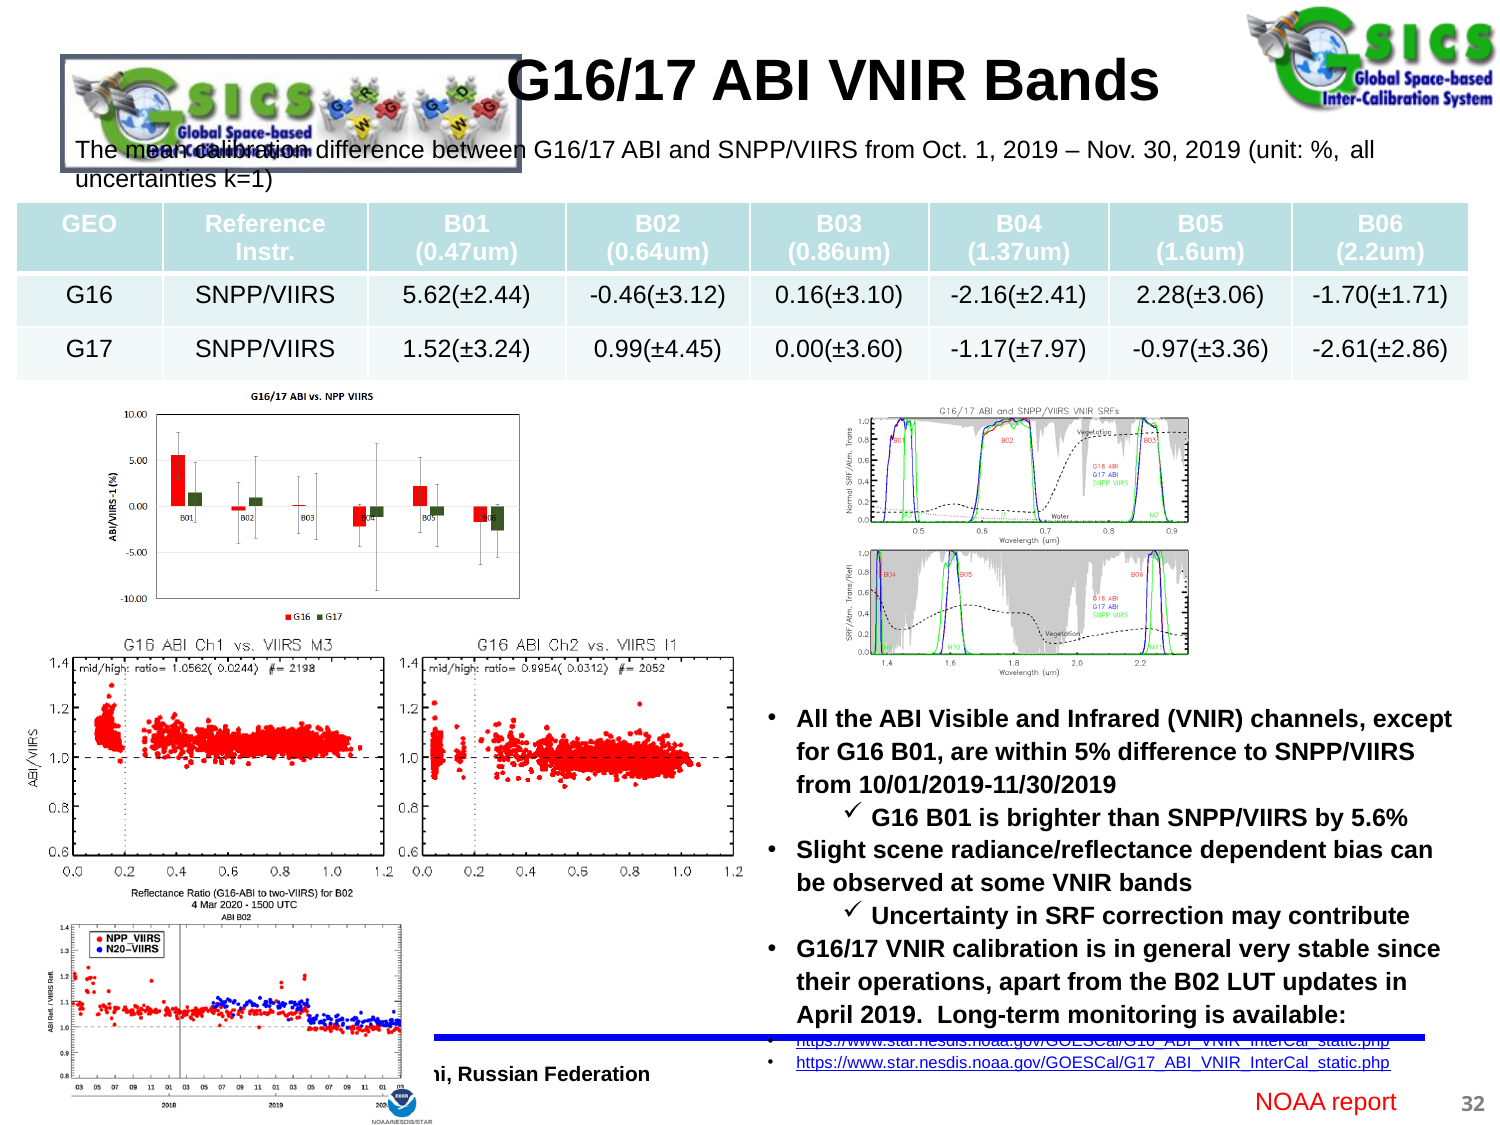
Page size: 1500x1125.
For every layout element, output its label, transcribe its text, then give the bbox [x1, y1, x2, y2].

table_cell -2.61(±2.86) [1293, 328, 1468, 380]
table_cell -0.46(±3.12) [567, 276, 749, 326]
table_cell 1.52(±3.24) [369, 328, 565, 380]
table_header B02 (0.64um) [567, 203, 749, 271]
title G16/17 ABI VNIR Bands [187, 35, 1481, 126]
table_cell -0.97(±3.36) [1110, 328, 1291, 380]
table_cell -1.17(±7.97) [930, 328, 1108, 380]
picture [60, 54, 187, 125]
table_header B06 (2.2um) [1293, 203, 1468, 271]
table_cell 0.16(±3.10) [751, 276, 928, 326]
table_cell -2.16(±2.41) [930, 276, 1108, 326]
table_cell 5.62(±2.44) [369, 276, 565, 326]
table_cell 0.99(±4.45) [567, 328, 749, 380]
picture [834, 396, 1195, 678]
table_header B05 (1.6um) [1110, 203, 1291, 271]
text_box NOAA report [1240, 1077, 1413, 1123]
table_cell SNPP/VIIRS [164, 328, 367, 380]
table_cell G17 [17, 328, 162, 380]
table_cell 2.28(±3.06) [1110, 276, 1291, 326]
table_cell -1.70(±1.71) [1293, 276, 1468, 326]
table_cell 0.00(±3.60) [751, 328, 928, 380]
picture [98, 387, 527, 622]
table_header B04 (1.37um) [930, 203, 1108, 271]
picture [15, 630, 754, 880]
picture [1240, 0, 1500, 114]
table_cell G16 [17, 276, 162, 326]
table_header B01 (0.47um) [369, 203, 565, 271]
table_header B03 (0.86um) [751, 203, 928, 271]
text_box All the ABI Visible and Infrared (VNIR) channels, except for G16 B01, are within 5% difference to SNPP/VIIRS from 10/01/2019-11/30/2019 G16 B01 is brighter than SNPP/VIIRS by 5.6% Slight scene radiance/reflectance dependent bias can be observed at some VNIR bands Uncertainty in SRF correction may contribute G16/17 VNIR calibration is in general very stable since their operations, apart from the B02 LUT updates in April 2019. Long-term monitoring is available: https://www.star.nesdis.noaa.gov/GOESCal/G16_ABI_VNIR_InterCal_static.php https://www.star.nesdis.noaa.gov/GOESCal/G17_ABI_VNIR_InterCal_static.php [752, 691, 1481, 1080]
picture [21, 889, 435, 1125]
text_box The mean calibration difference between G16/17 ABI and SNPP/VIIRS from Oct. 1, 2019 – Nov. 30, 2019 (unit: %, all uncertainties k=1) [60, 125, 1446, 201]
table_header GEO [17, 203, 162, 271]
table_header Reference Instr. [164, 203, 367, 271]
table_cell SNPP/VIIRS [164, 276, 367, 326]
